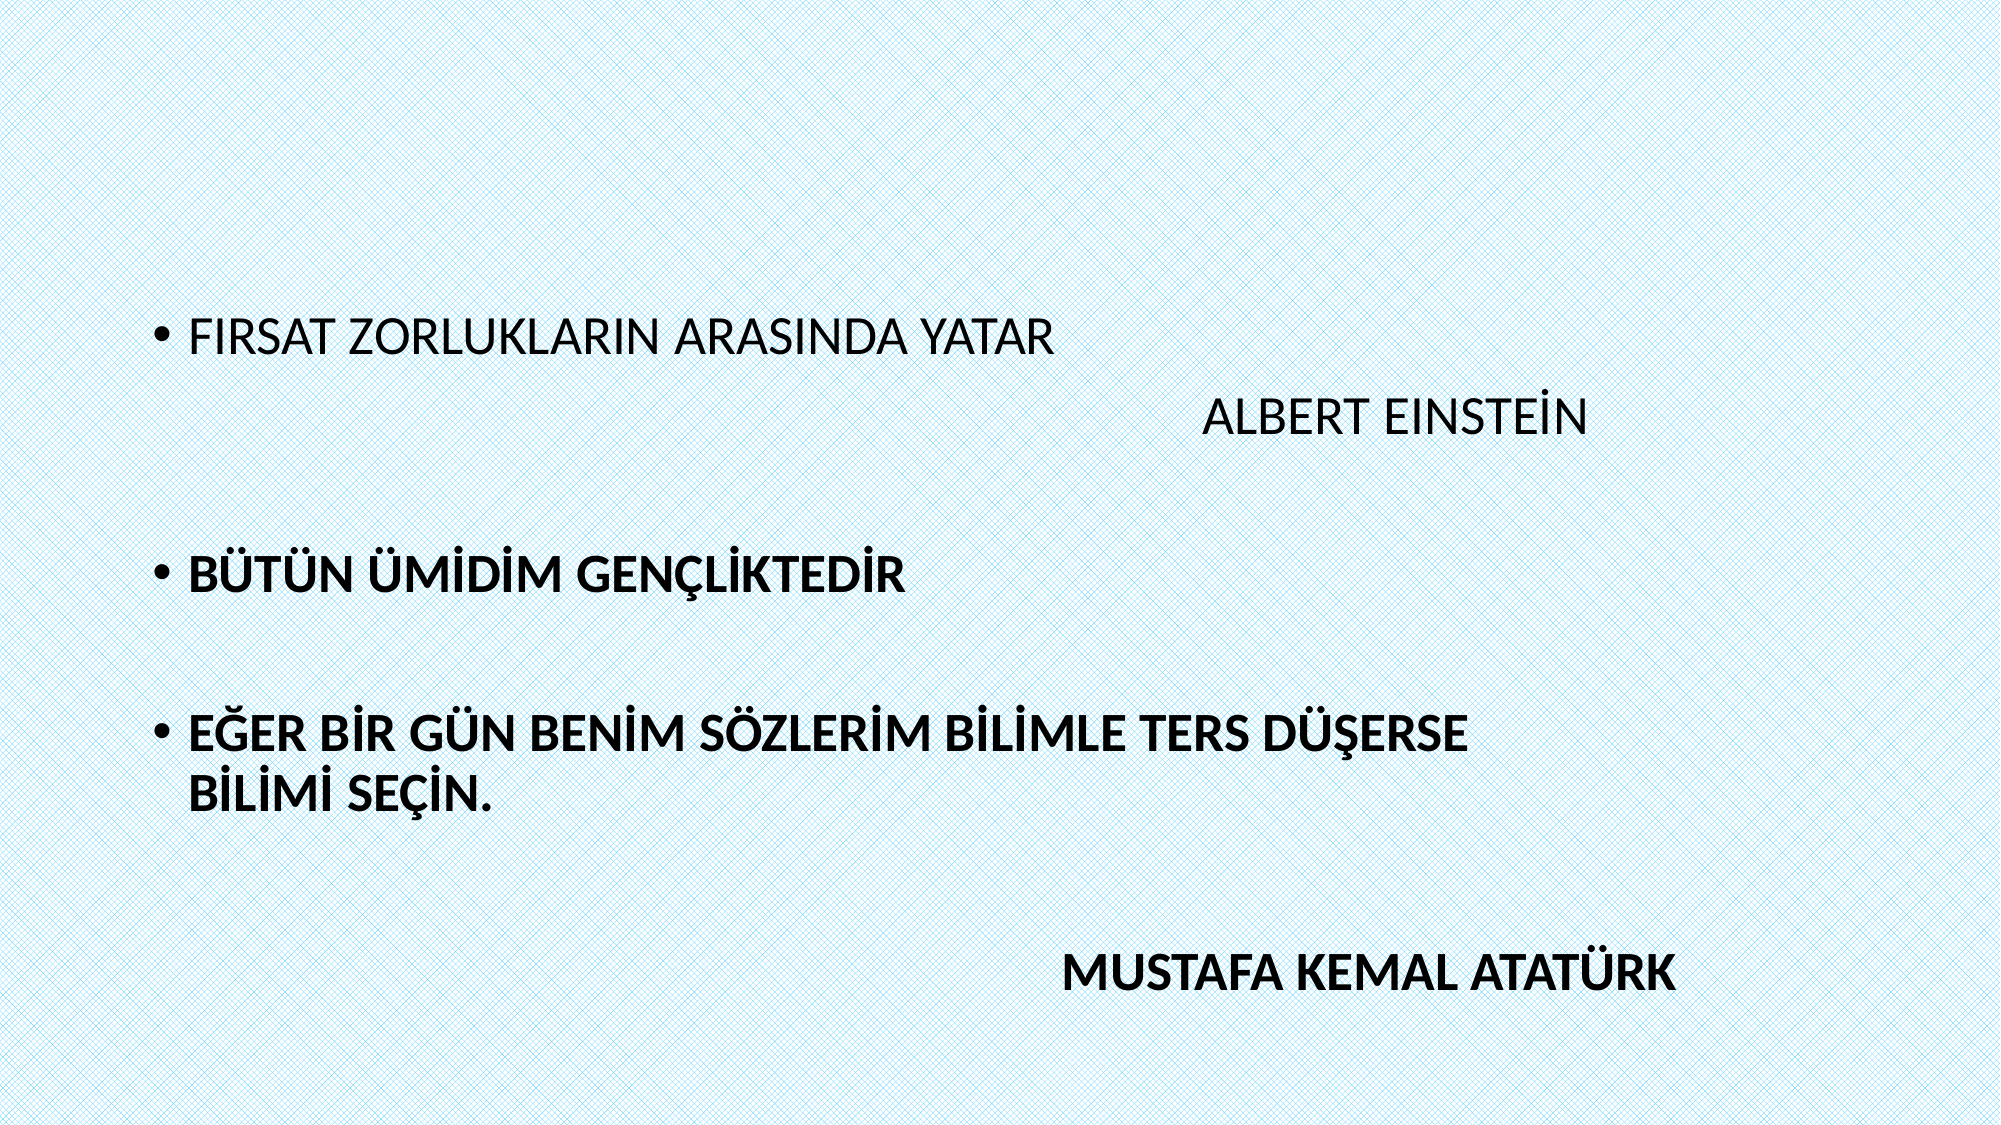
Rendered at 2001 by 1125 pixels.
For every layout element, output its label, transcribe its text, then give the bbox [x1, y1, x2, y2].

list FIRSAT ZORLUKLARIN ARASINDA YATAR ALBERT EINSTEİN BÜTÜN ÜMİDİM GENÇLİKTEDİR EĞER BİR GÜN BENİM SÖZLERİM BİLİMLE TERS DÜŞERSE BİLİMİ SEÇİN. MUSTAFA KEMAL ATATÜRK [137, 299, 1863, 1014]
